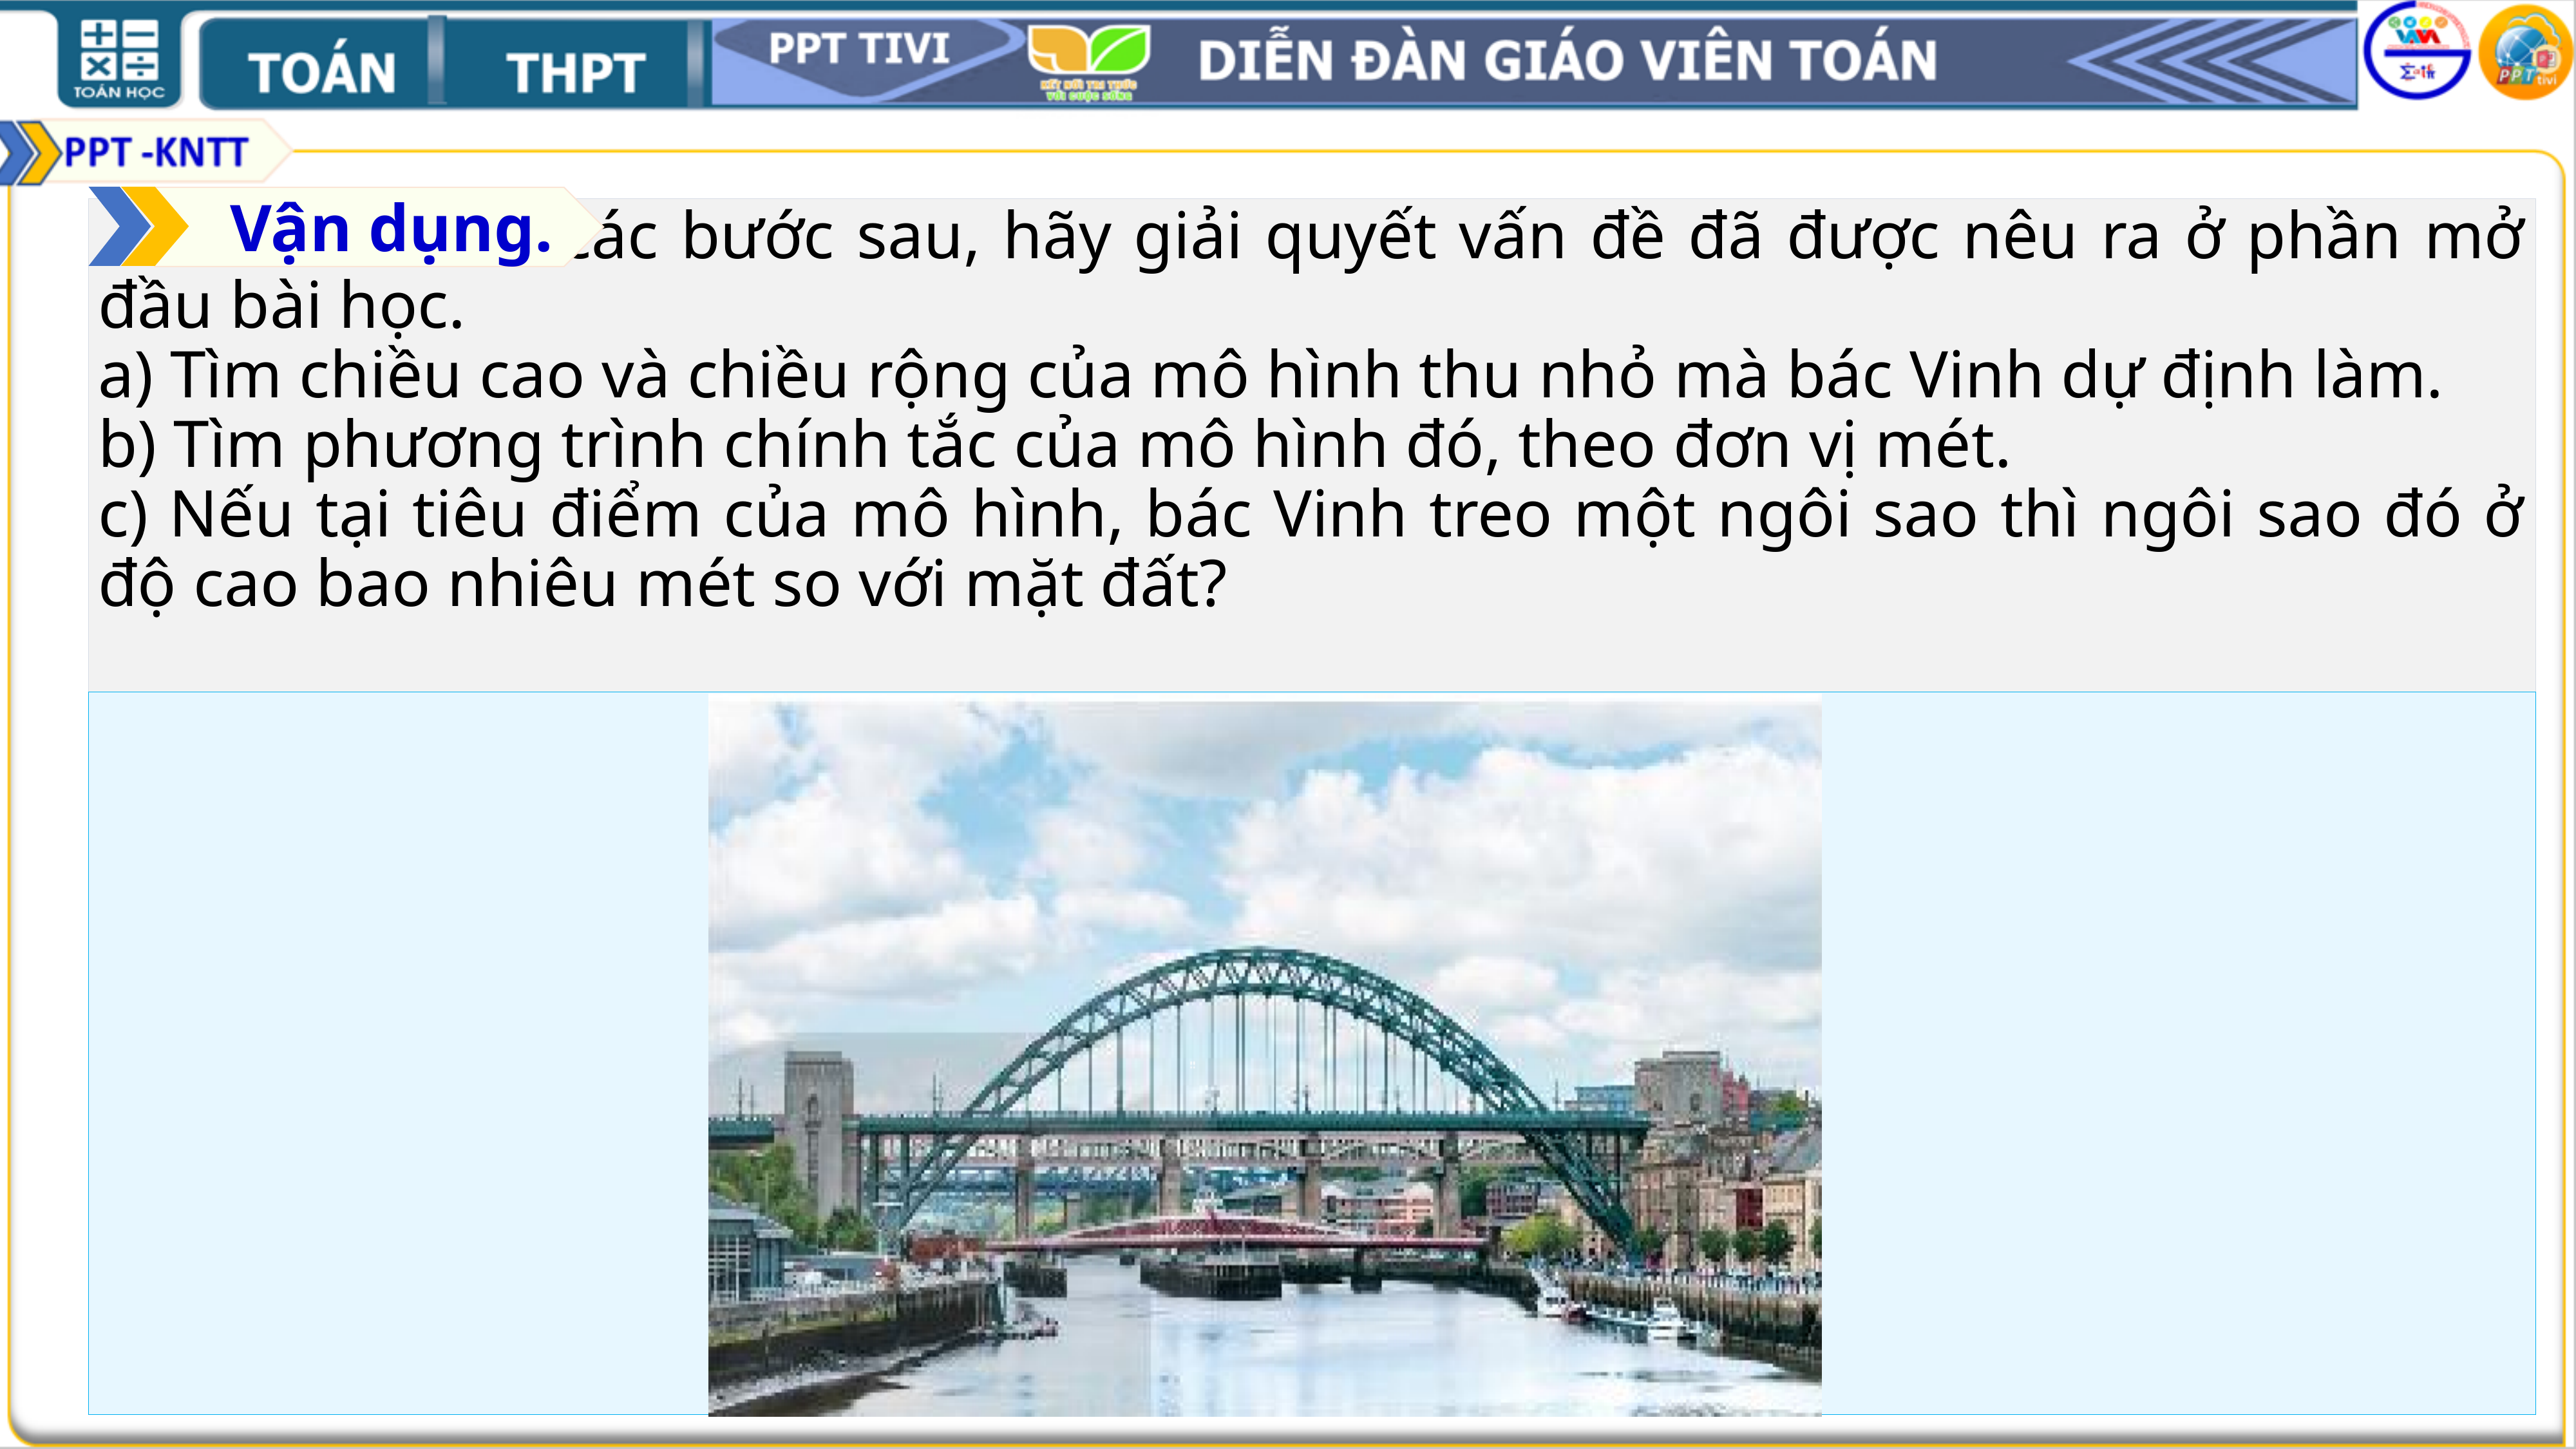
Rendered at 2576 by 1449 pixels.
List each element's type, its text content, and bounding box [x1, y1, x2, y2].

text_box [88, 692, 2536, 1415]
text_box Theo các bước sau, hãy giải quyết vấn đề đã được nêu ra ở phần mở đầu bài học. a) Tìm chiều cao và chiều rộng của mô hình thu nhỏ mà bác Vinh dự định làm. b) Tìm phương trình chính tắc của mô hình đó, theo đơn vị mét. c) Nếu tại tiêu điểm của mô hình, bác Vinh treo một ngôi sao thì ngôi sao đó ở độ cao bao nhiêu mét so với mặt đất? [88, 198, 2536, 692]
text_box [88, 176, 685, 270]
picture [0, 0, 2576, 1449]
